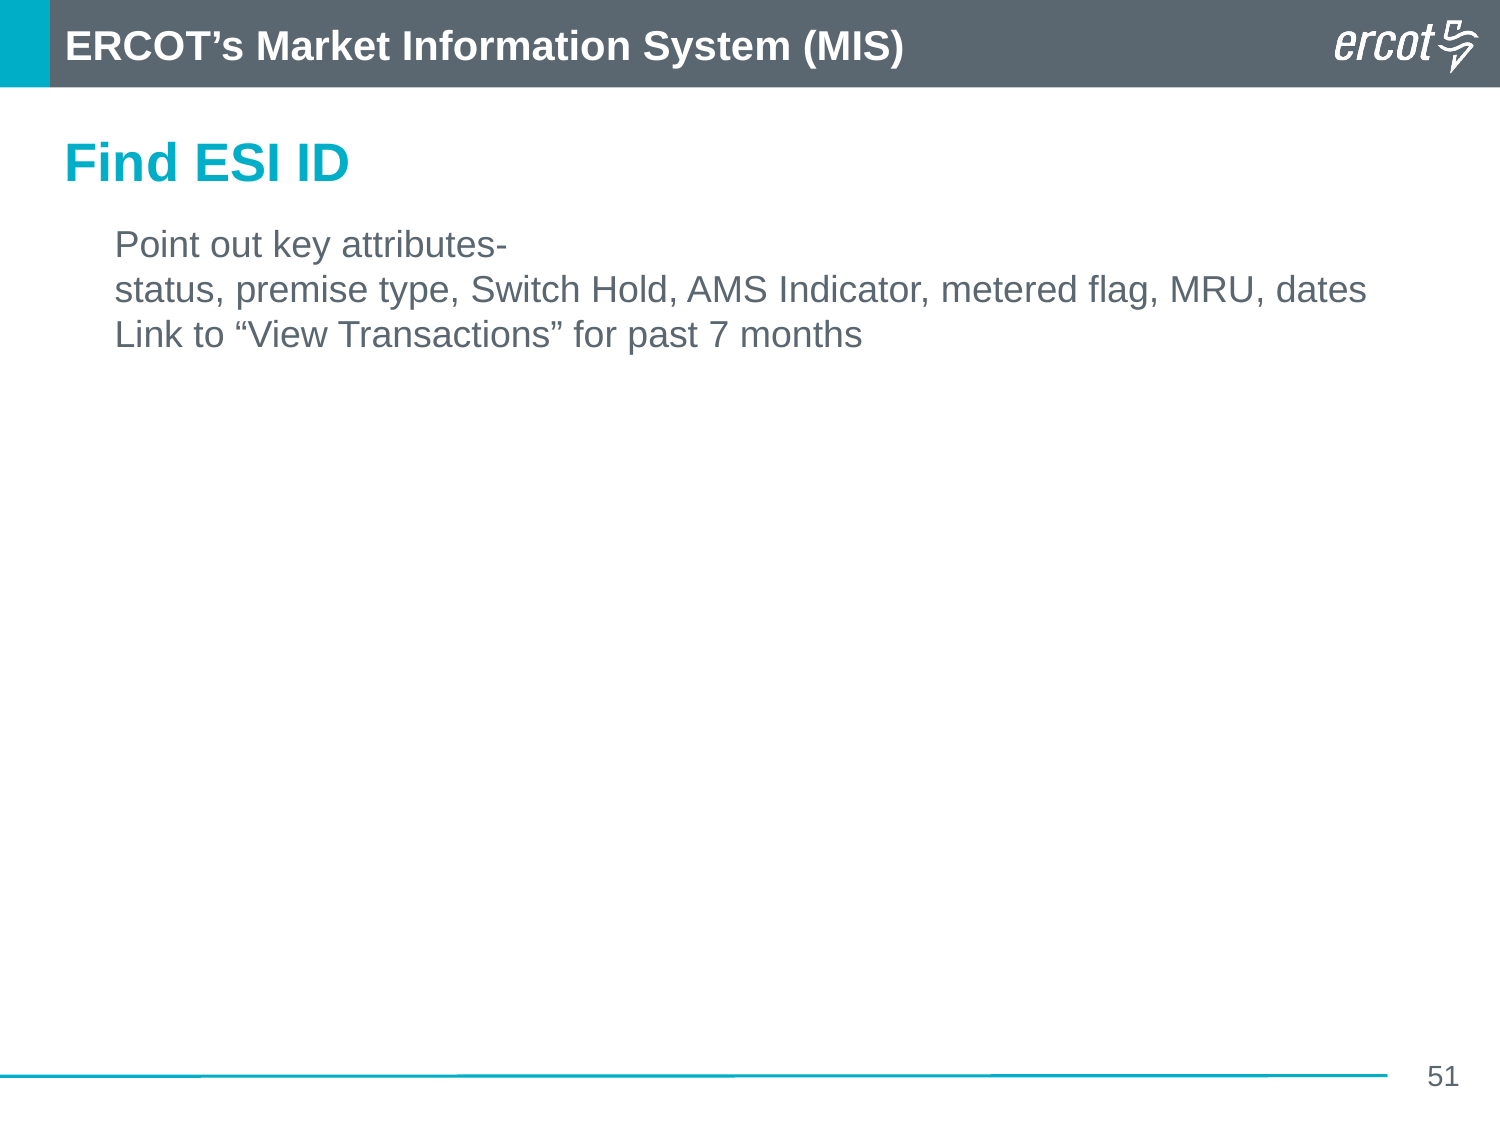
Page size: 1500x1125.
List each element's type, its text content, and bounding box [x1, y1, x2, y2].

list Find ESI ID [50, 120, 1451, 201]
text_box Point out key attributes- status, premise type, Switch Hold, AMS Indicator, metered flag, MRU, dates Link to “View Transactions” for past 7 months [99, 212, 1388, 363]
list ERCOT’s Market Information System (MIS) [49, 0, 1310, 87]
picture [1325, 6, 1488, 88]
